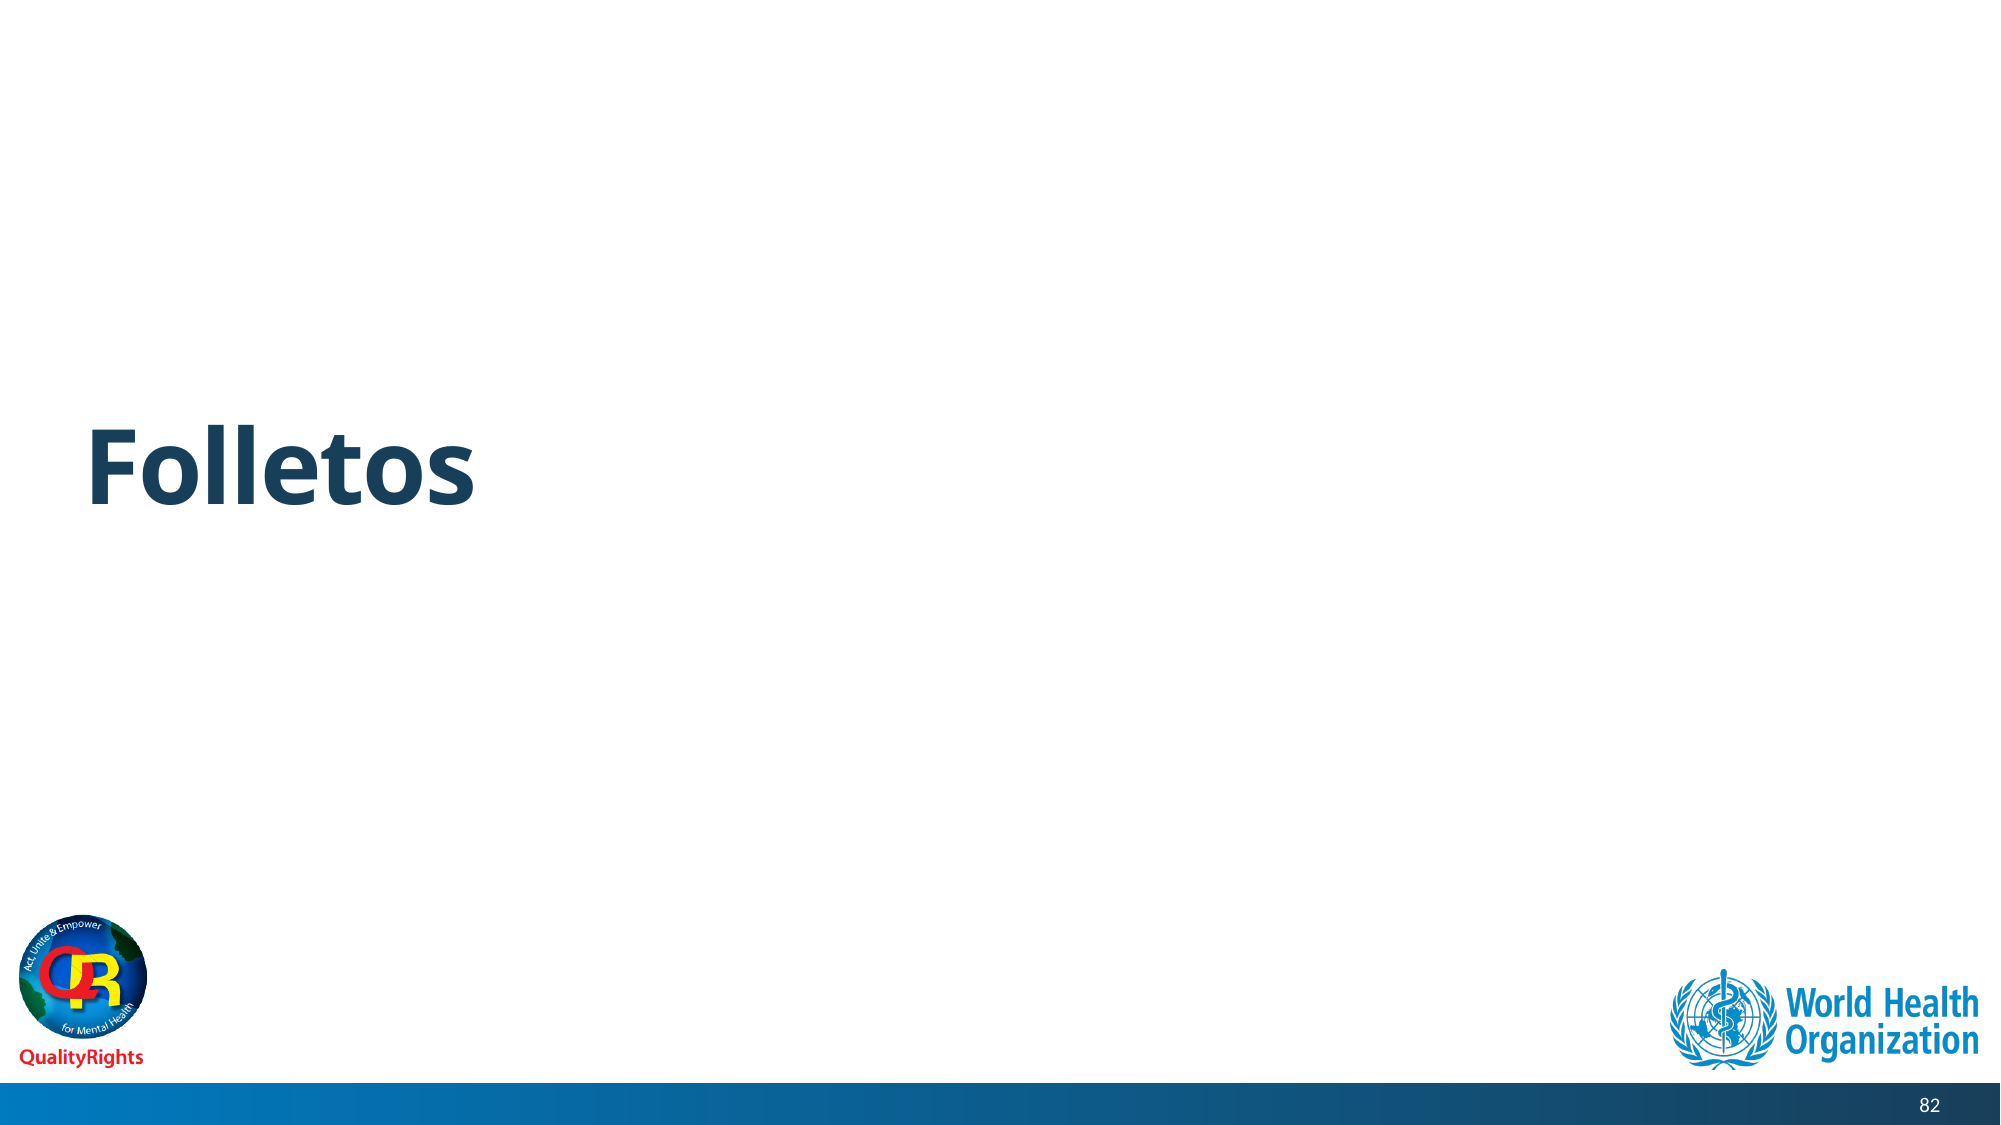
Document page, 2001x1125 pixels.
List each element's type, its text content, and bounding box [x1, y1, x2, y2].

picture [1725, 1040, 1747, 1054]
picture [1670, 969, 1978, 1070]
picture [0, 897, 162, 1082]
title Folletos [83, 456, 1690, 528]
picture [1678, 1024, 1682, 1034]
picture [1726, 988, 1733, 999]
picture [1711, 1021, 1722, 1029]
picture [1716, 1064, 1731, 1070]
picture [1670, 1029, 1716, 1070]
